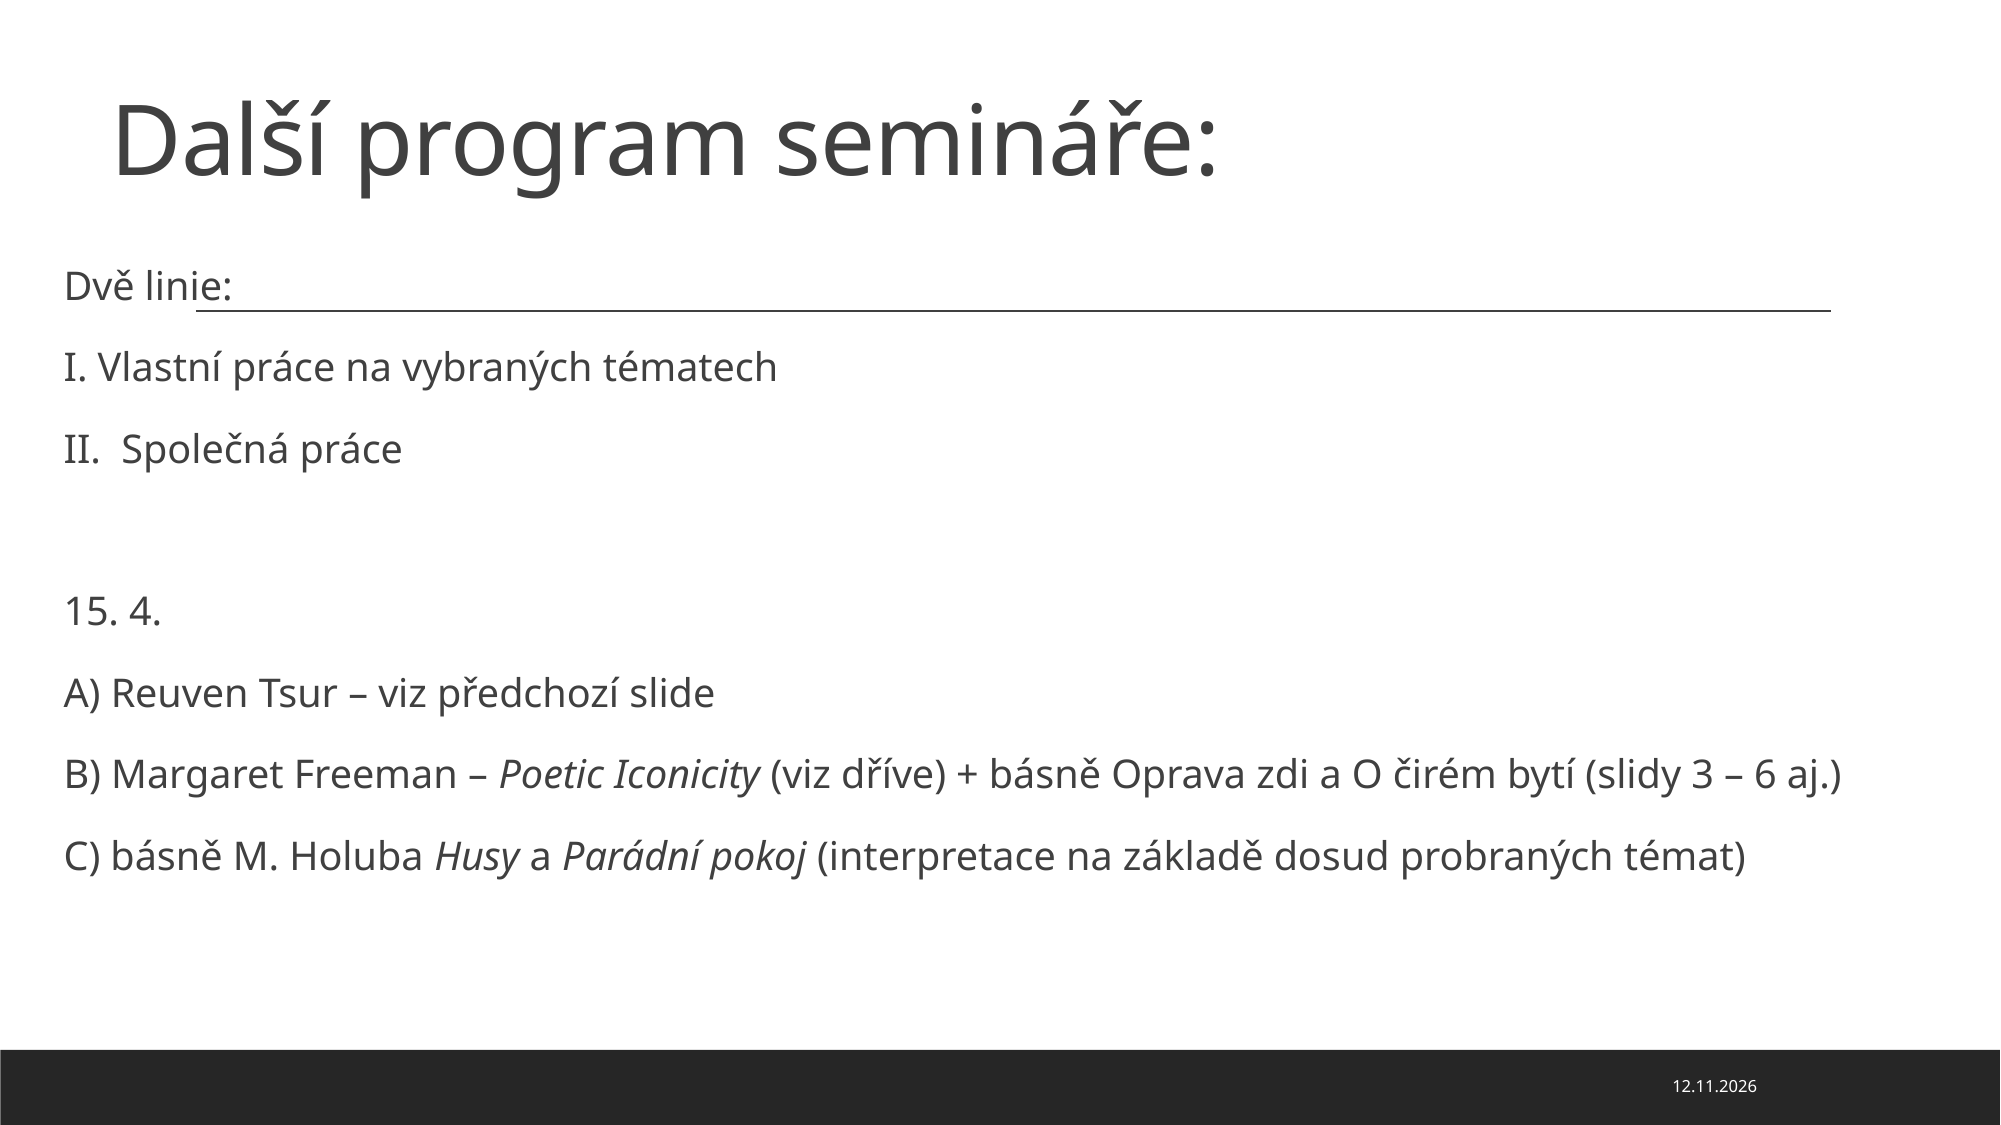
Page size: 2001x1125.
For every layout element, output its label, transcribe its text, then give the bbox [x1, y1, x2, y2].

title Další program semináře: [95, 47, 1830, 205]
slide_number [1348, 1057, 1773, 1118]
list Dvě linie: I. Vlastní práce na vybraných tématech II. Společná práce 15. 4. A) Reuven Tsur – viz předchozí slide B) Margaret Freeman – Poetic Iconicity (viz dříve) + básně Oprava zdi a O čirém bytí (slidy 3 – 6 aj.) C) básně M. Holuba Husy a Parádní pokoj (interpretace na základě dosud probraných témat) [48, 248, 1970, 1058]
